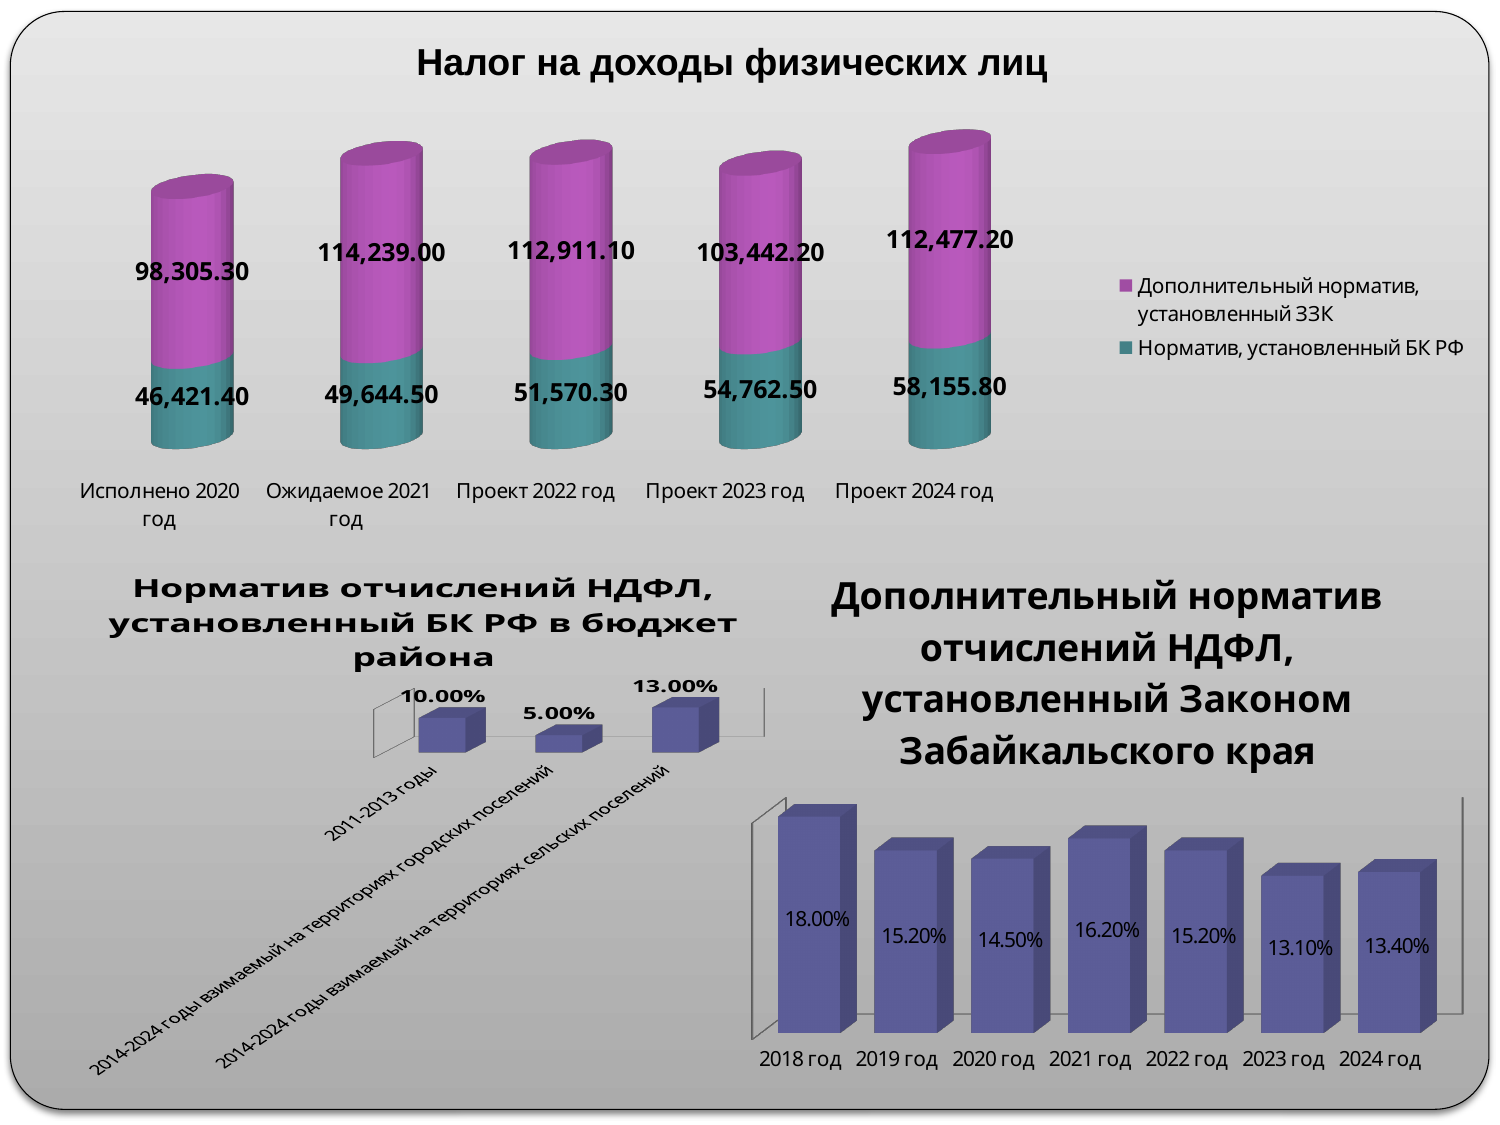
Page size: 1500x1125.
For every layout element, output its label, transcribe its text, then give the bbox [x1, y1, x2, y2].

text_box Налог на доходы физических лиц [159, 30, 1306, 89]
chart [0, 91, 1483, 1085]
